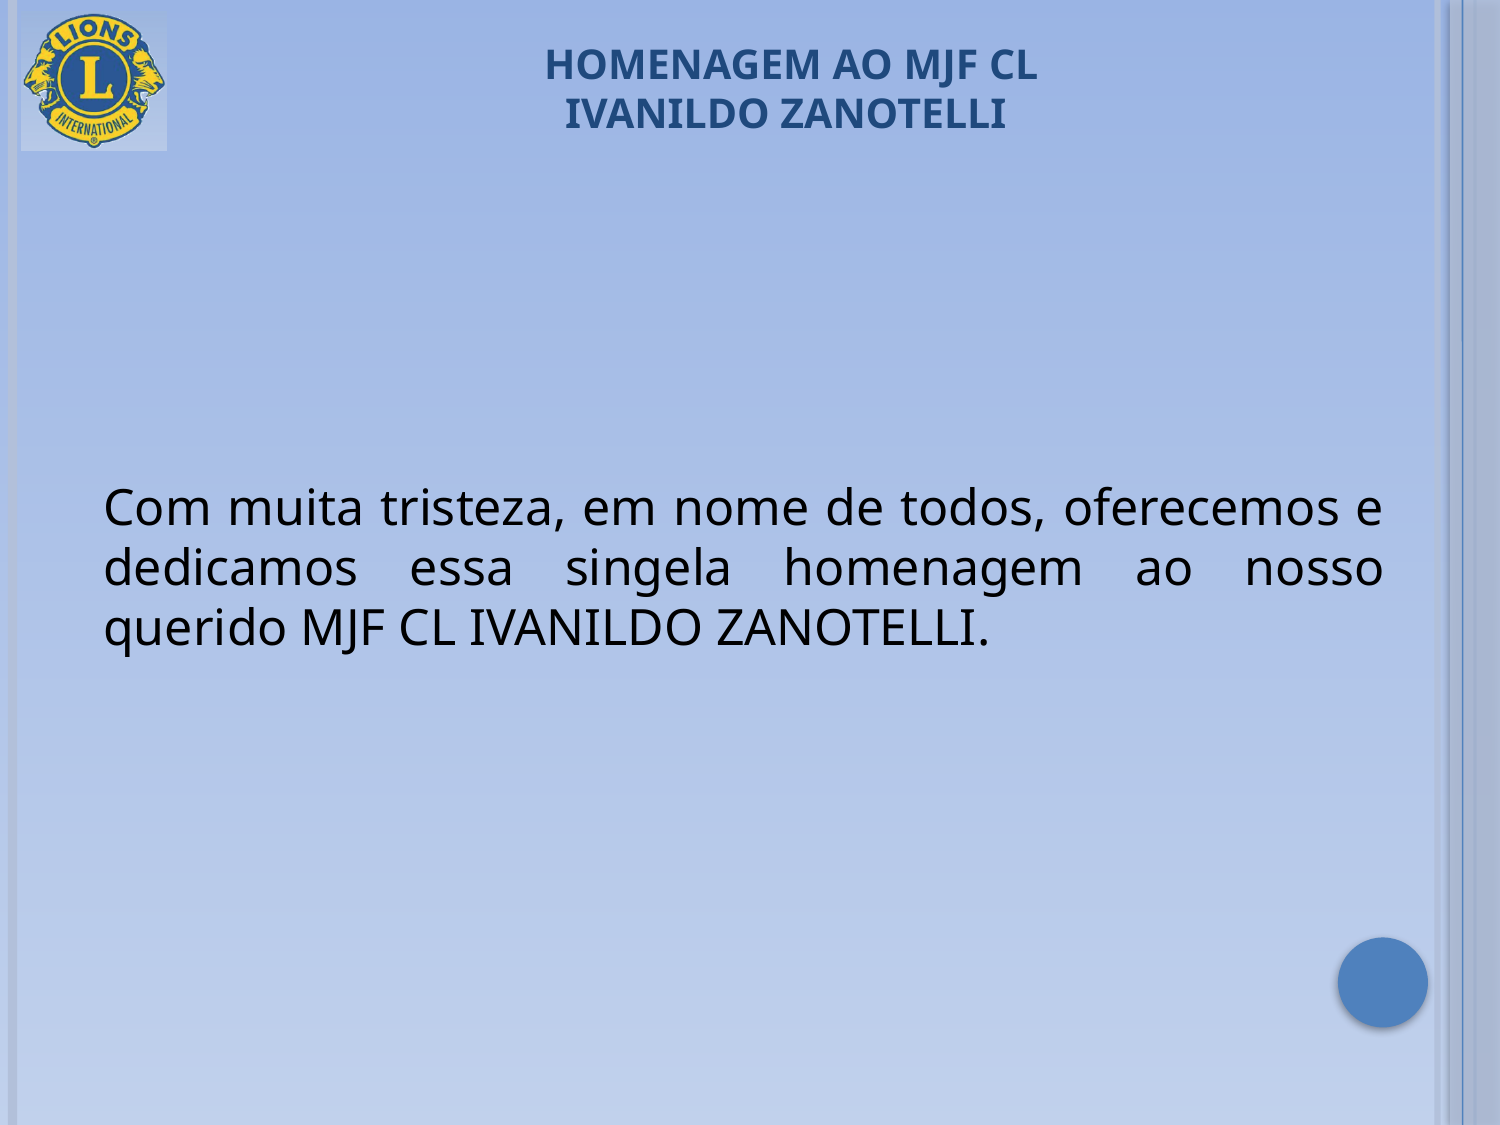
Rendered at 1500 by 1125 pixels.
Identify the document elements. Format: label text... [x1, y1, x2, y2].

list Com muita tristeza, em nome de todos, oferecemos e dedicamos essa singela homenagem ao nosso querido MJF CL IVANILDO ZANOTELLI. [88, 468, 1400, 811]
picture [20, 11, 167, 152]
title HOMENAGEM AO MJF CL IVANILDO ZANOTELLI [174, 30, 1412, 145]
